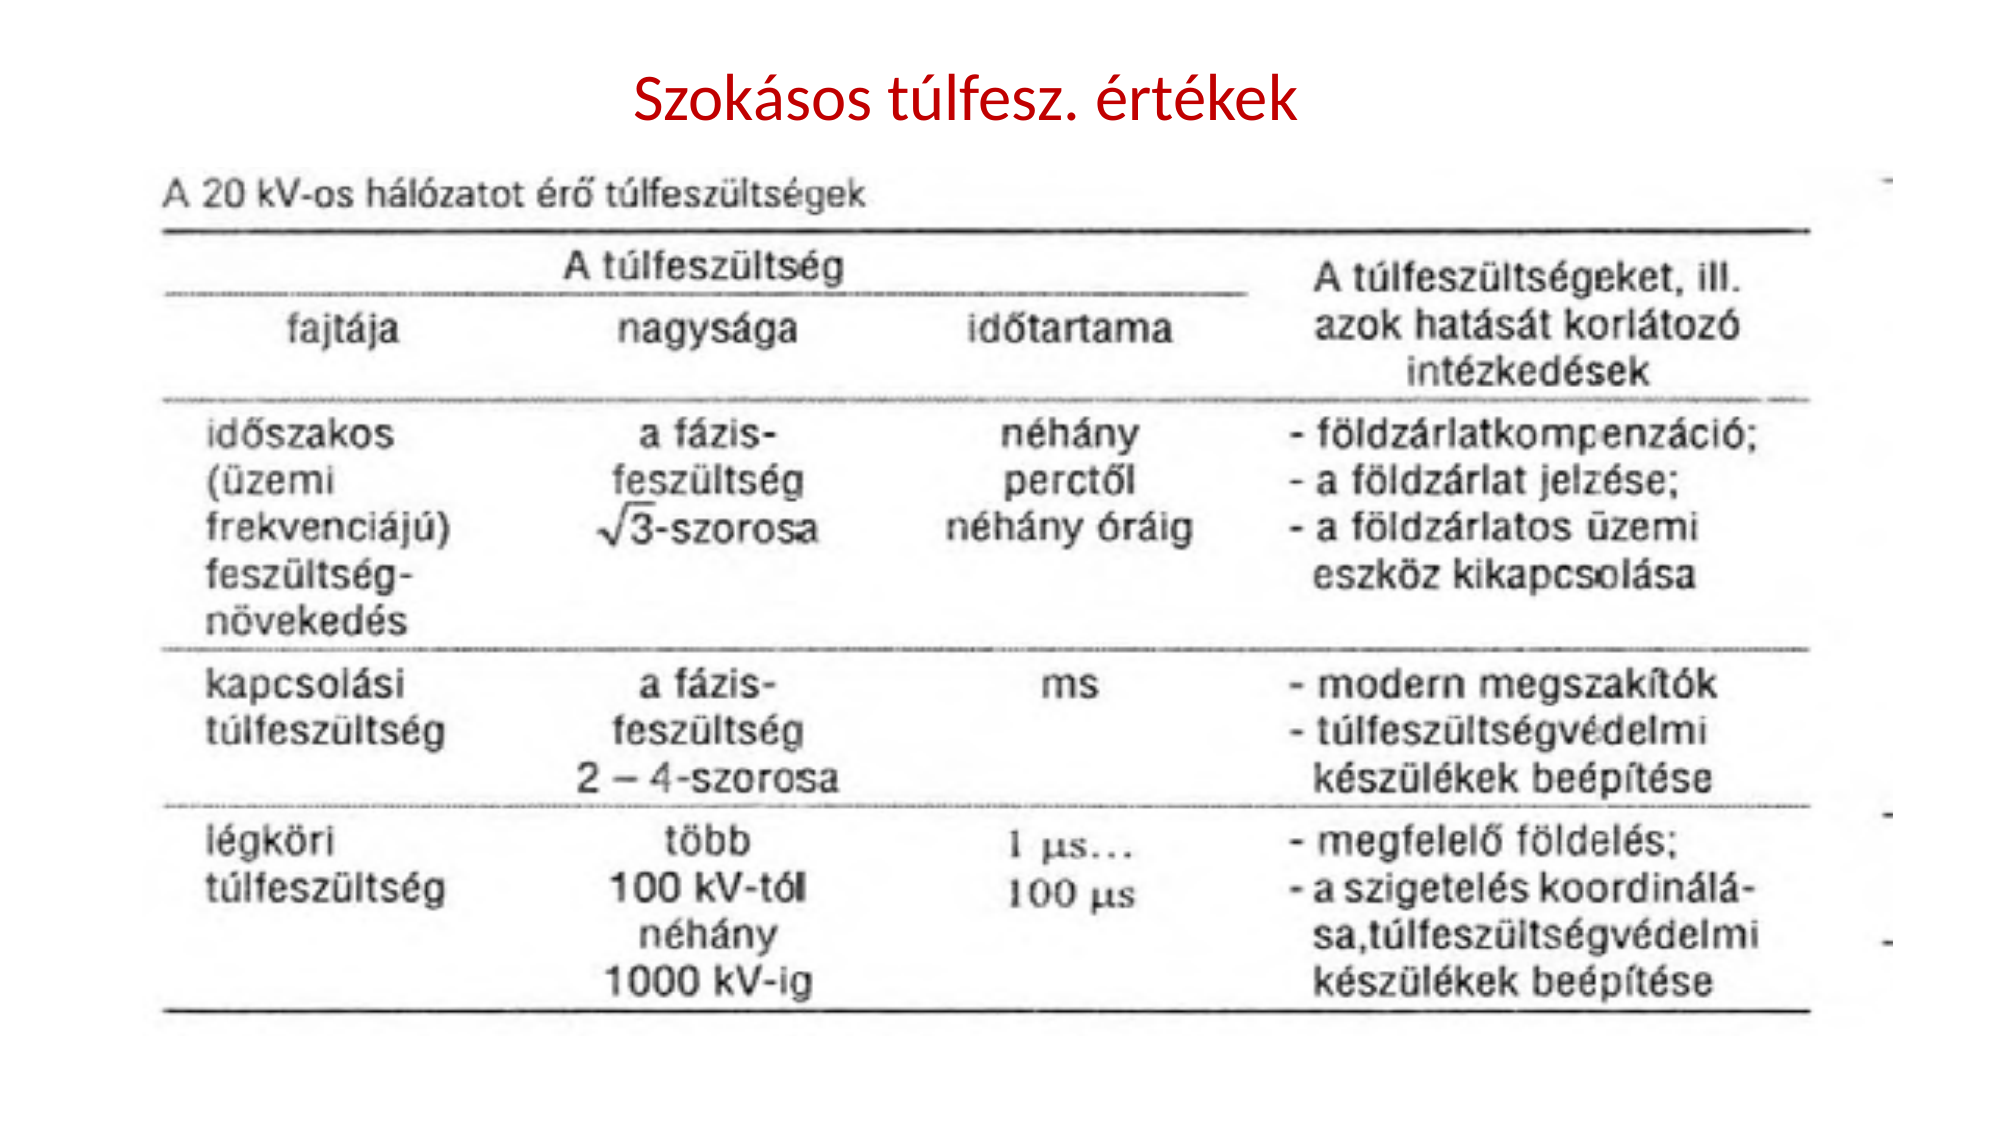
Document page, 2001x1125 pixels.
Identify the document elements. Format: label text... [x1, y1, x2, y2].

picture [142, 167, 1893, 1036]
text_box Szokásos túlfesz. értékek [403, 46, 1529, 142]
